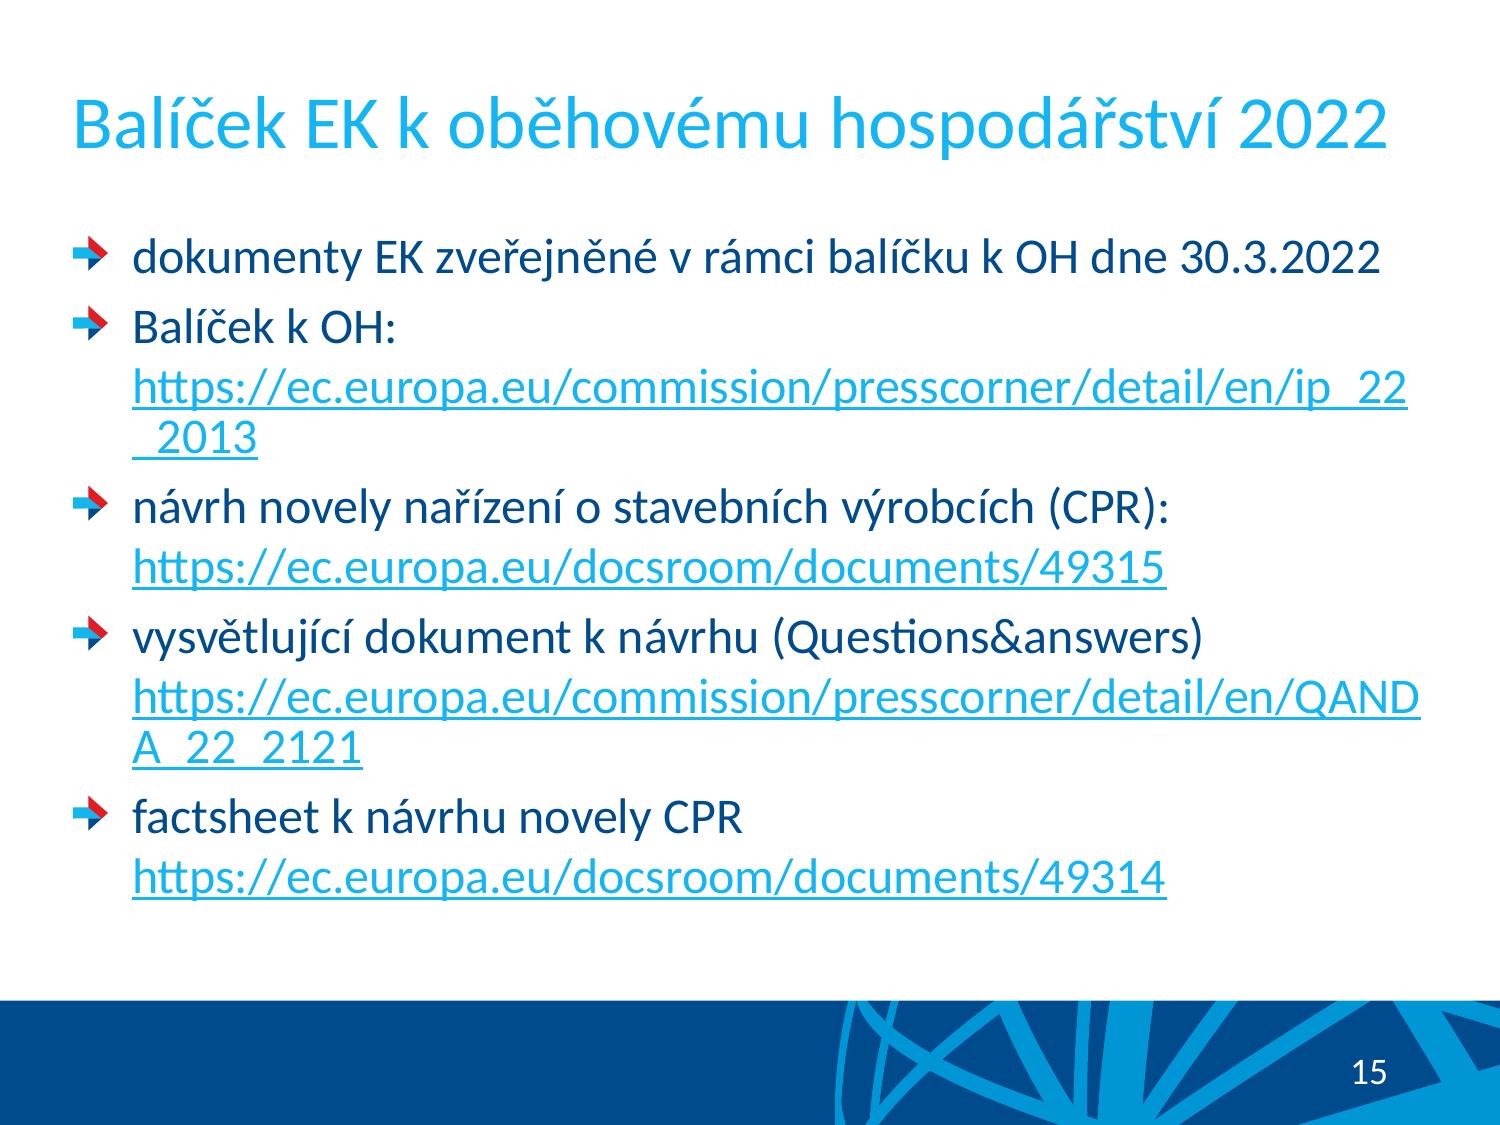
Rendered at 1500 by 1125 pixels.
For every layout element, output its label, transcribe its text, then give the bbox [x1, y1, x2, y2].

title Balíček EK k oběhovému hospodářství 2022 [72, 73, 1425, 164]
list dokumenty EK zveřejněné v rámci balíčku k OH dne 30.3.2022 Balíček k OH: https://ec.europa.eu/commission/presscorner/detail/en/ip_22_2013 návrh novely nařízení o stavebních výrobcích (CPR): https://ec.europa.eu/docsroom/documents/49315 vysvětlující dokument k návrhu (Questions&answers) https://ec.europa.eu/commission/presscorner/detail/en/QANDA_22_2121 factsheet k návrhu novely CPR https://ec.europa.eu/docsroom/documents/49314 [72, 164, 1425, 928]
